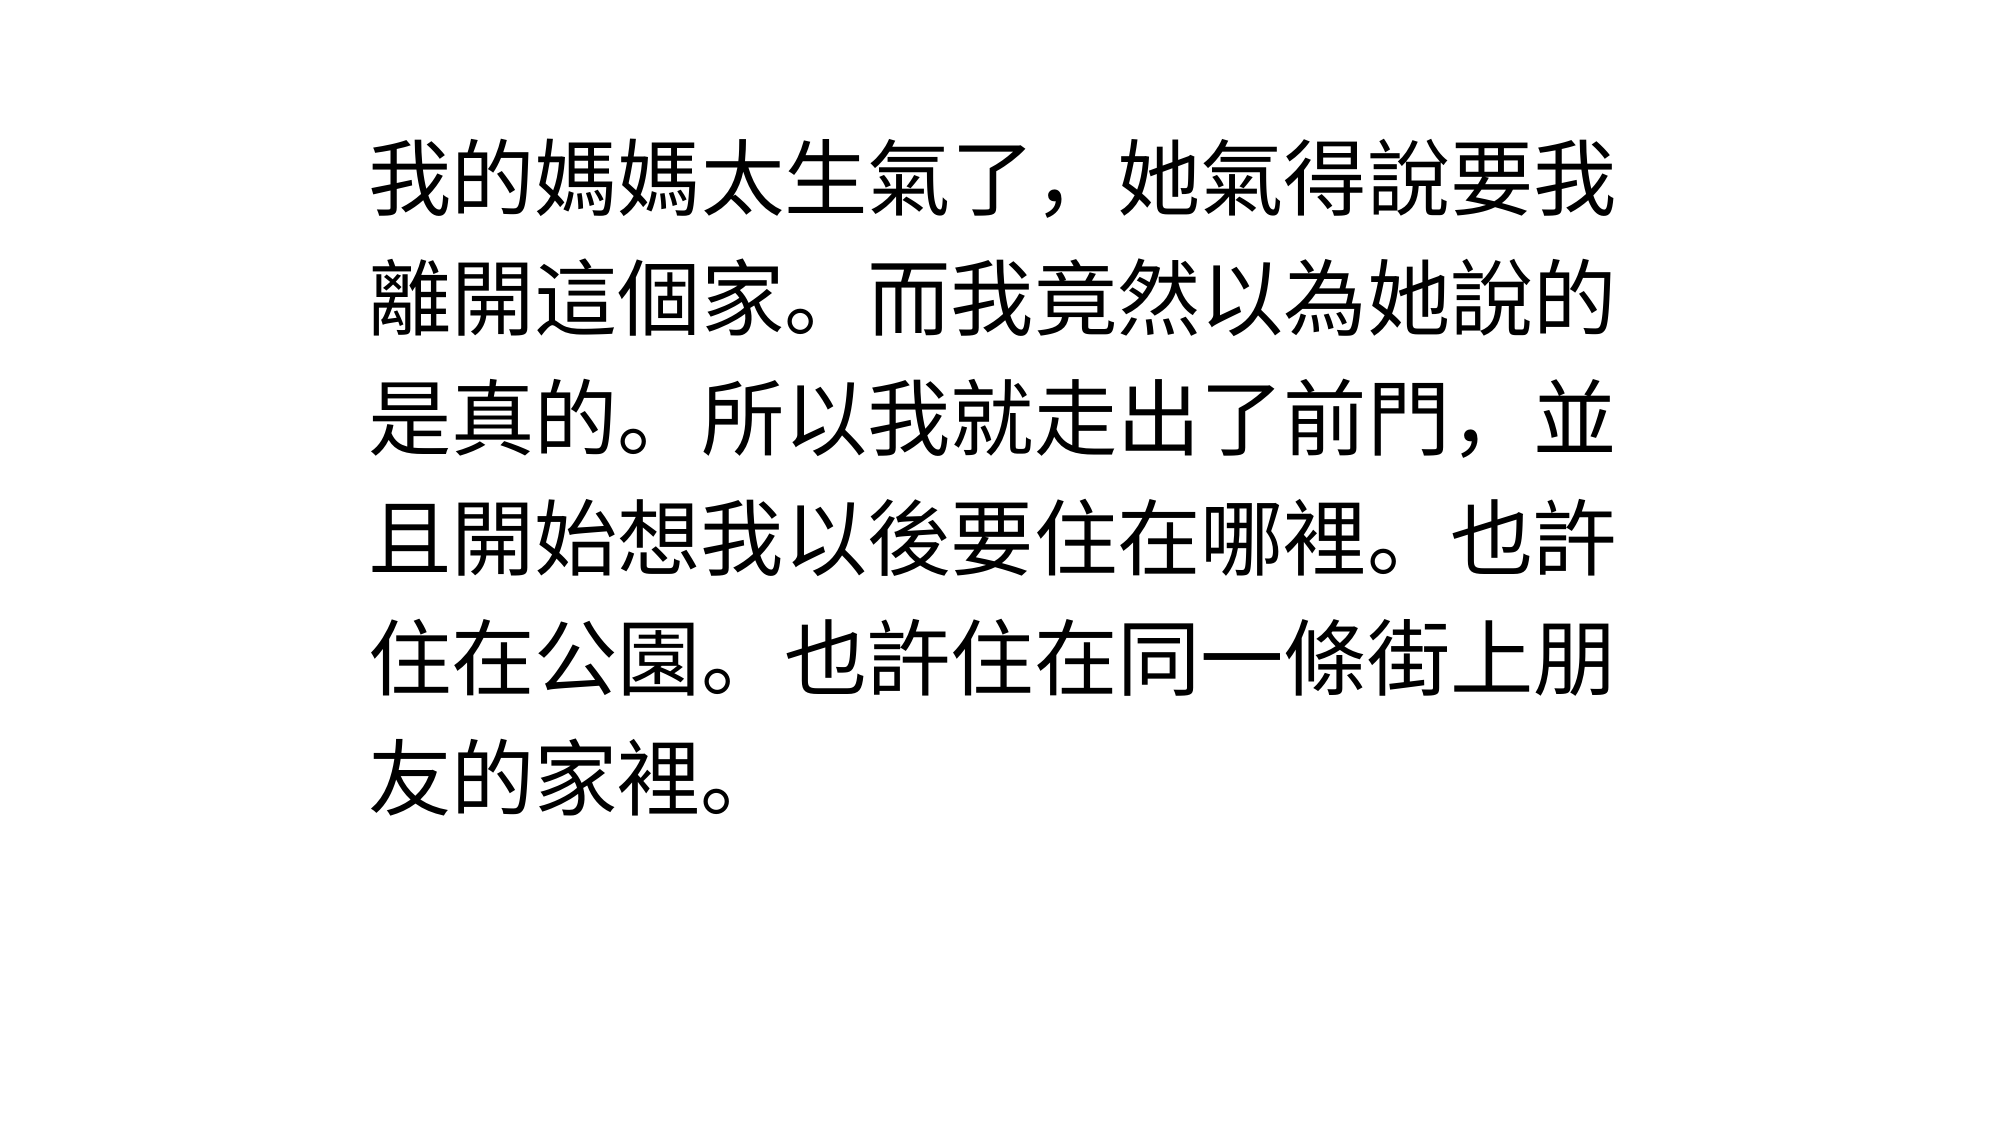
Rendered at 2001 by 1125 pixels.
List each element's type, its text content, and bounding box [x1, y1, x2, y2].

list 我的媽媽太生氣了，她氣得說要我離開這個家。而我竟然以為她說的是真的。所以我就走出了前門，並且開始想我以後要住在哪裡。也許住在公園。也許住在同一條街上朋友的家裡。 [353, 99, 1647, 1014]
